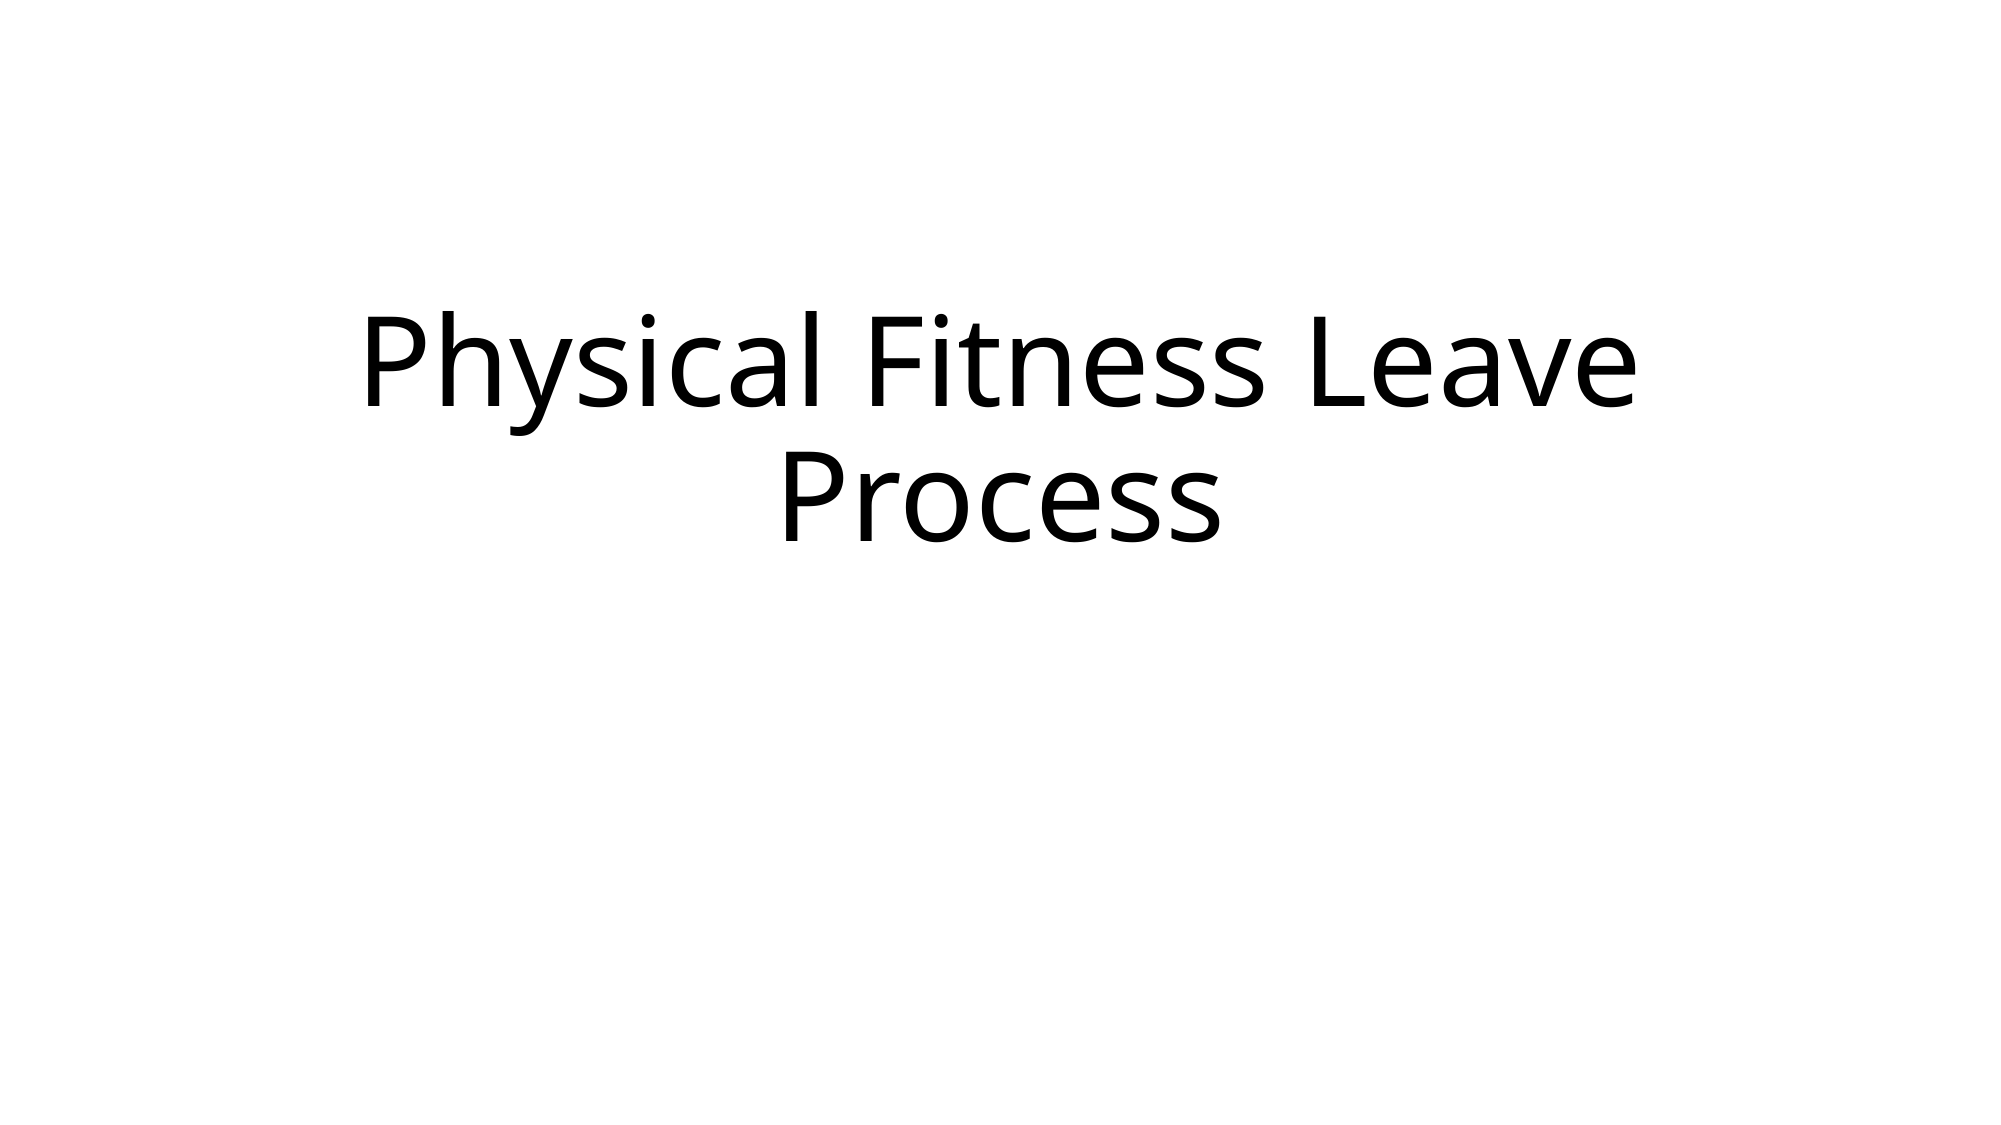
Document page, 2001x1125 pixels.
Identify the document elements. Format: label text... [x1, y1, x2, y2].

title Physical Fitness Leave Process [249, 184, 1750, 576]
